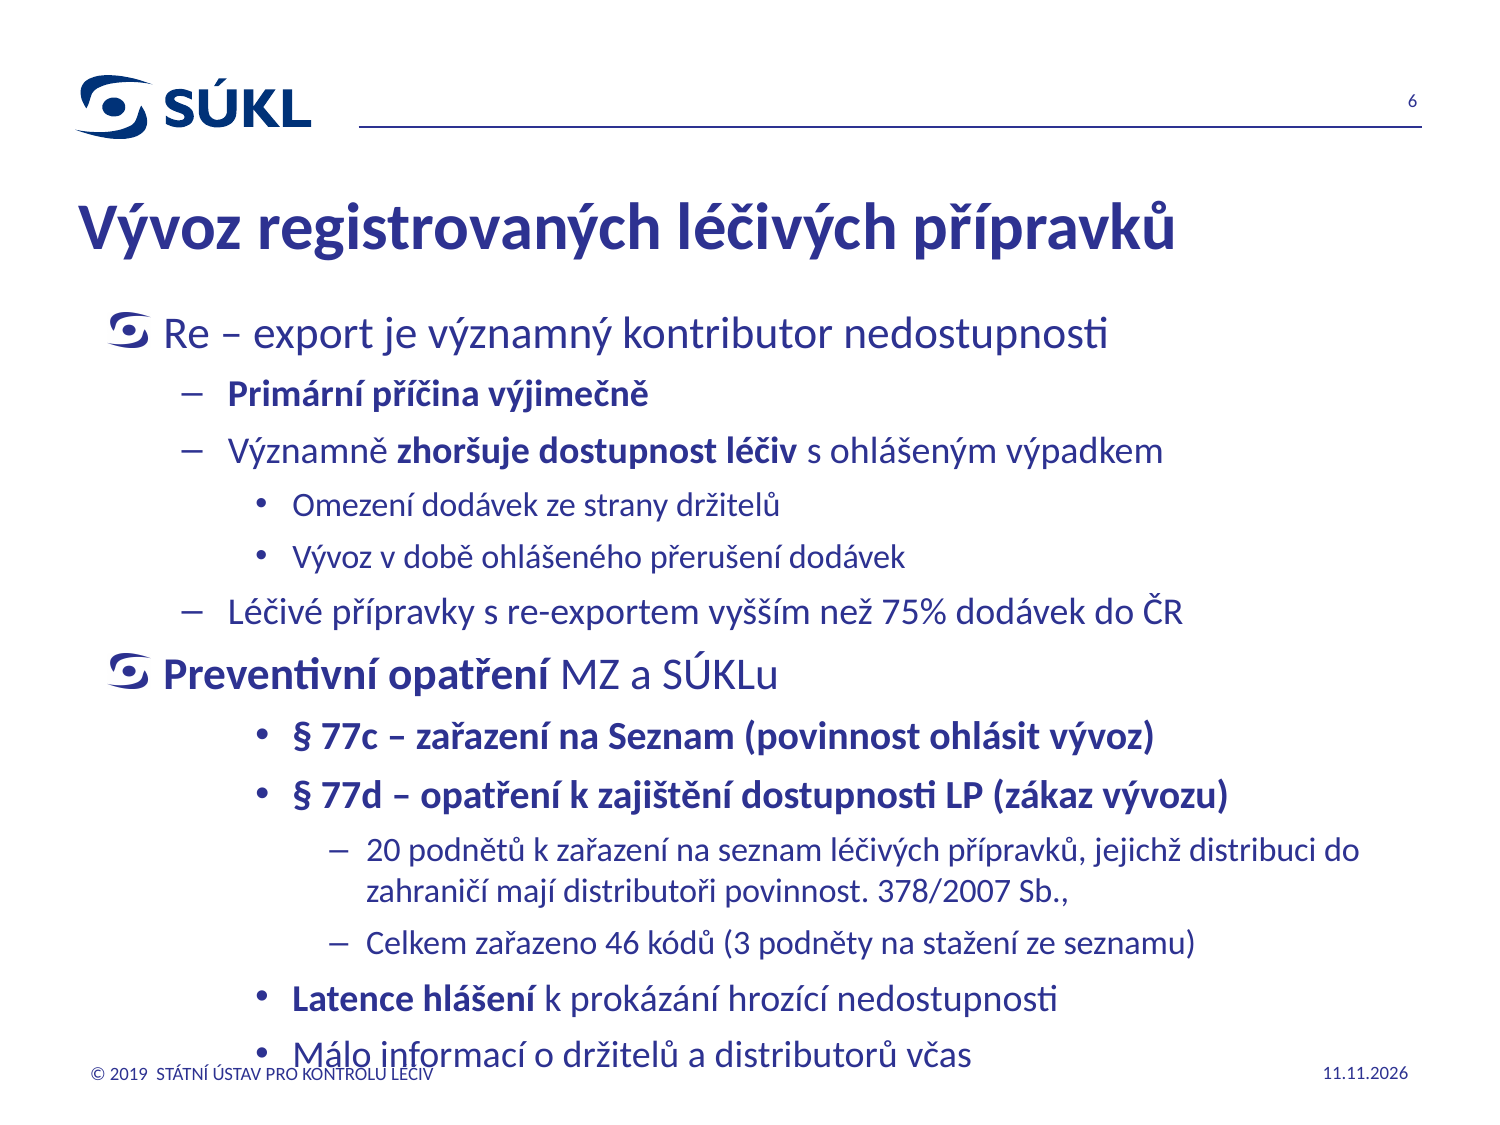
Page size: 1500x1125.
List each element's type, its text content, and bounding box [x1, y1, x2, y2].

footer © 2019 STÁTNÍ ÚSTAV PRO KONTROLU LÉČIV [75, 1042, 550, 1103]
list Re – export je významný kontributor nedostupnosti Primární příčina výjimečně Významně zhoršuje dostupnost léčiv s ohlášeným výpadkem Omezení dodávek ze strany držitelů Vývoz v době ohlášeného přerušení dodávek Léčivé přípravky s re-exportem vyšším než 75% dodávek do ČR Preventivní opatření MZ a SÚKLu § 77c – zařazení na Seznam (povinnost ohlásit vývoz) § 77d – opatření k zajištění dostupnosti LP (zákaz vývozu) 20 podnětů k zařazení na seznam léčivých přípravků, jejichž distribuci do zahraničí mají distributoři povinnost. 378/2007 Sb., Celkem zařazeno 46 kódů (3 podněty na stažení ze seznamu) Latence hlášení k prokázání hrozící nedostupnosti Málo informací o držitelů a distributorů včas [92, 281, 1459, 1090]
slide_number 6 [1240, 88, 1418, 124]
picture [107, 312, 151, 348]
text_box [373, 56, 1201, 152]
text_box Vývoz registrovaných léčivých přípravků [64, 175, 1329, 271]
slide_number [1127, 1042, 1424, 1102]
picture [107, 653, 151, 689]
